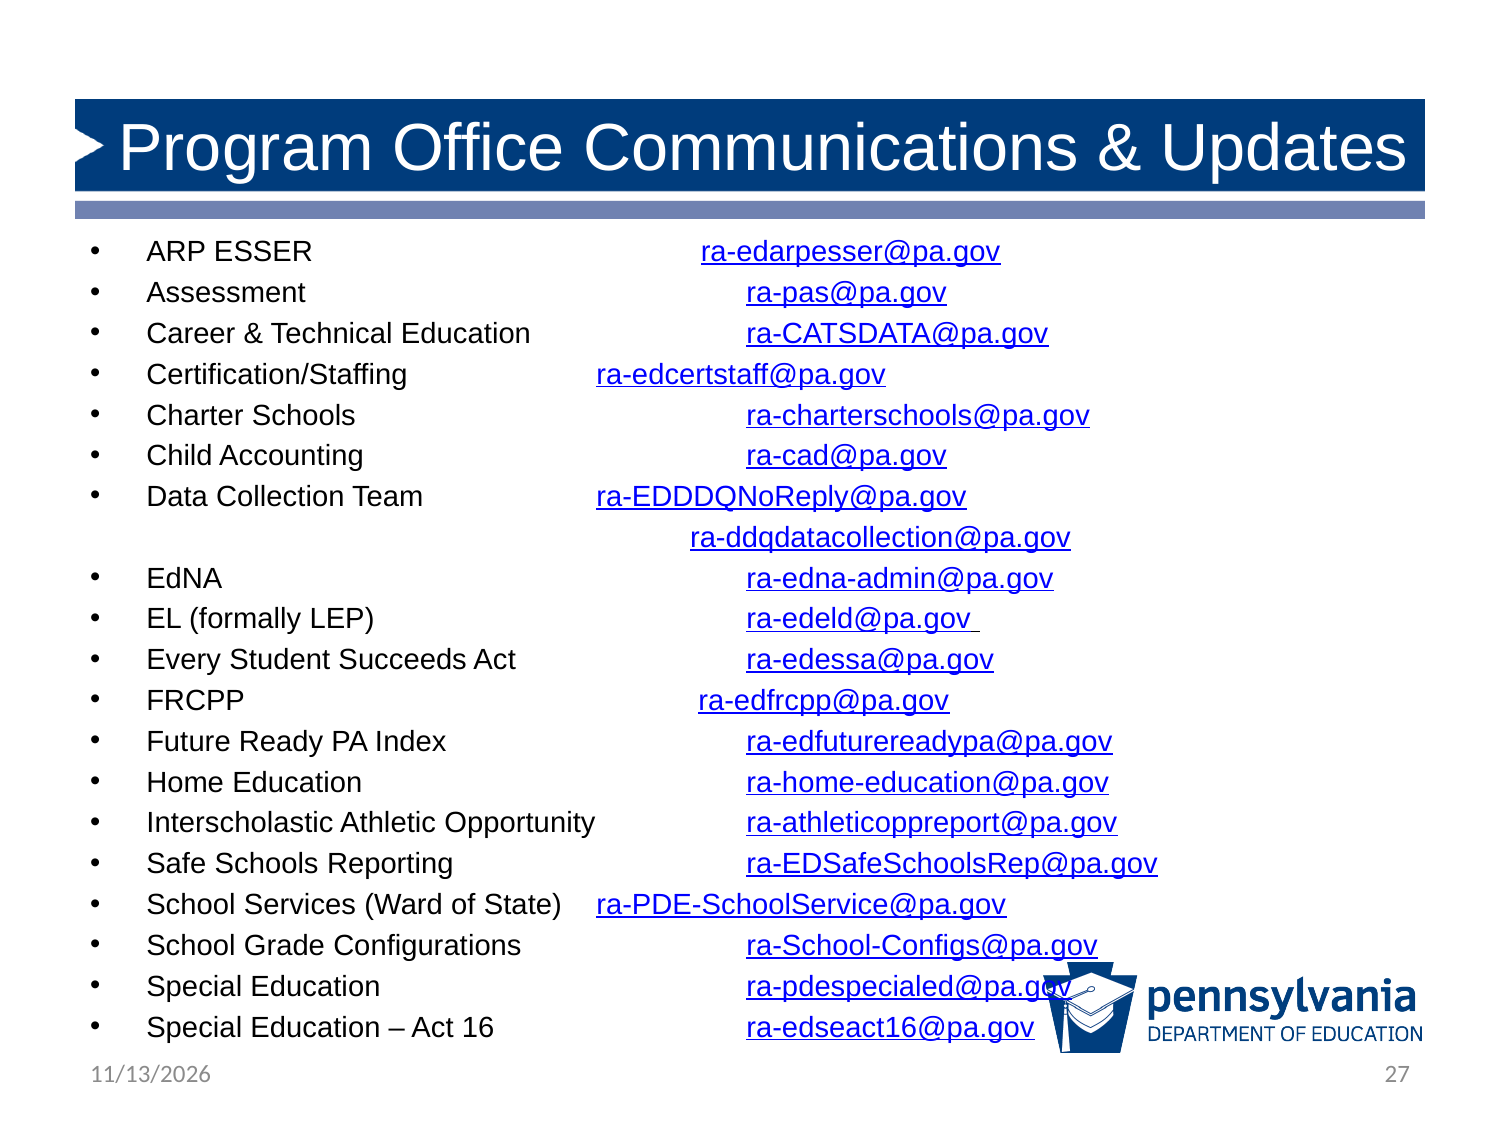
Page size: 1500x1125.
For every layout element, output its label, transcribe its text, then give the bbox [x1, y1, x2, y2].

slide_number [75, 1042, 425, 1103]
title Program Office Communications & Updates [75, 50, 1425, 224]
list ARP ESSER ra-edarpesser@pa.gov Assessment ra-pas@pa.gov Career & Technical Education ra-CATSDATA@pa.gov Certification/Staffing ra-edcertstaff@pa.gov Charter Schools ra-charterschools@pa.gov Child Accounting ra-cad@pa.gov Data Collection Team ra-EDDDQNoReply@pa.gov ra-ddqdatacollection@pa.gov EdNA ra-edna-admin@pa.gov EL (formally LEP) ra-edeld@pa.gov Every Student Succeeds Act ra-edessa@pa.gov FRCPP ra-edfrcpp@pa.gov Future Ready PA Index ra-edfuturereadypa@pa.gov Home Education ra-home-education@pa.gov Interscholastic Athletic Opportunity ra-athleticoppreport@pa.gov Safe Schools Reporting ra-EDSafeSchoolsRep@pa.gov School Services (Ward of State) ra-PDE-SchoolService@pa.gov School Grade Configurations ra-School-Configs@pa.gov Special Education ra-pdespecialed@pa.gov Special Education – Act 16 ra-edseact16@pa.gov [75, 224, 1425, 963]
slide_number 27 [1074, 1042, 1425, 1103]
picture [1043, 963, 1422, 1053]
